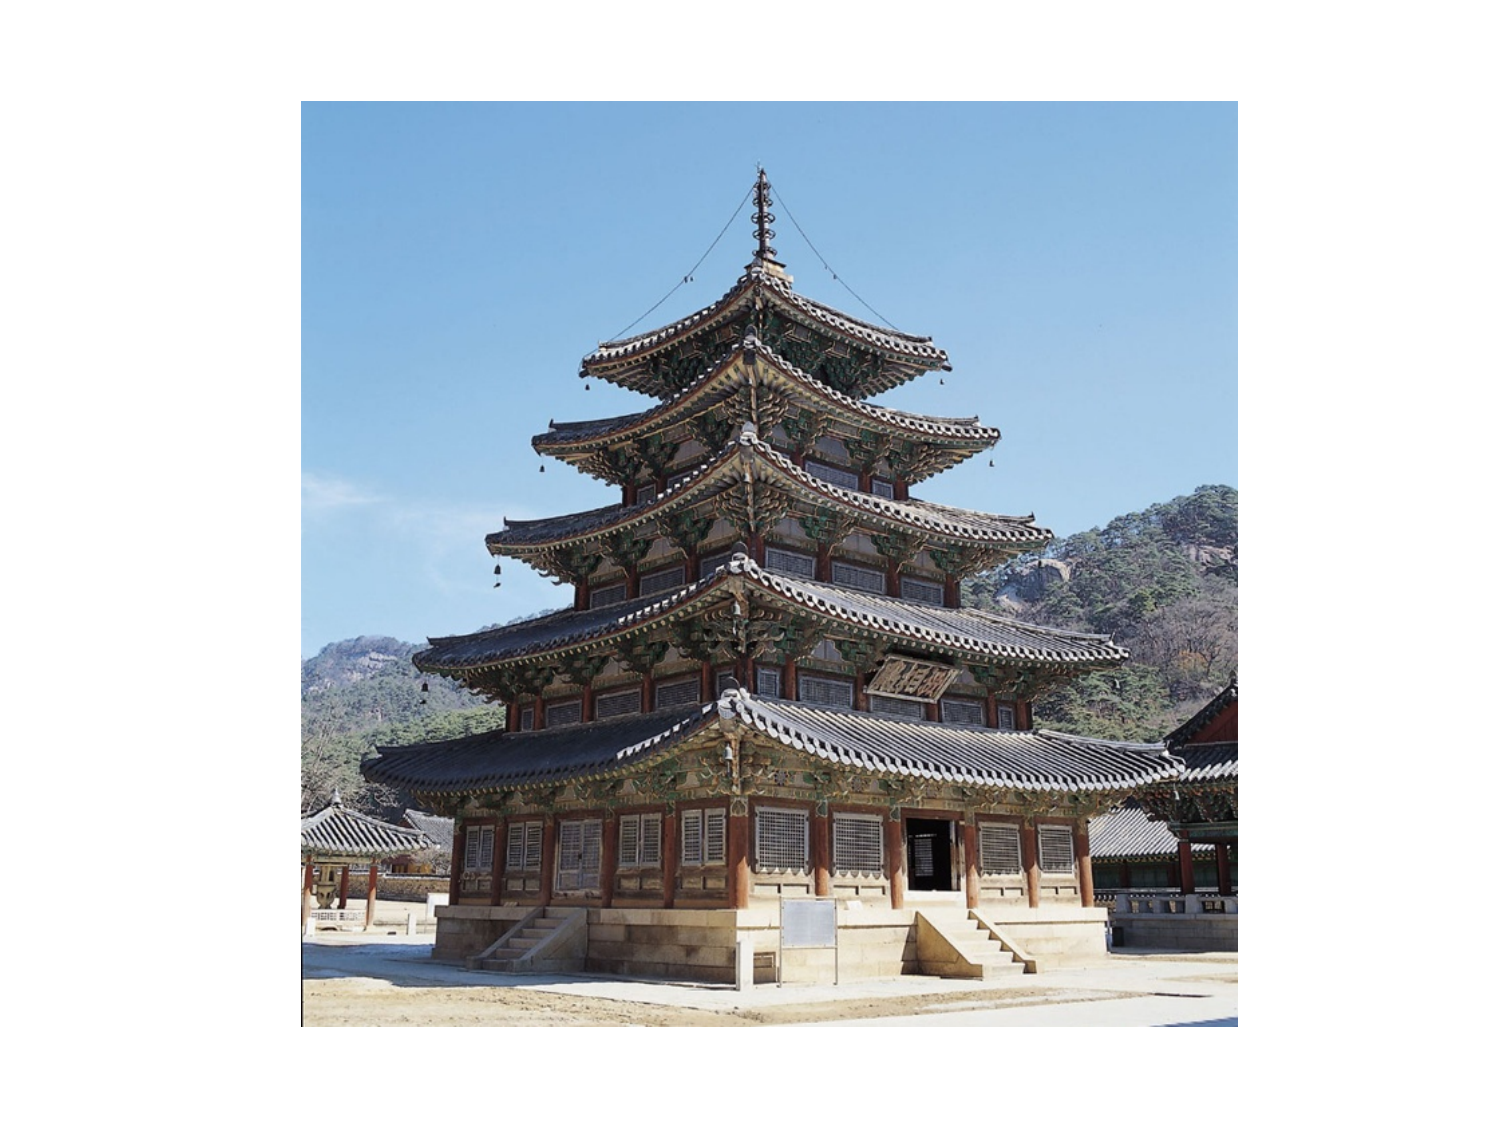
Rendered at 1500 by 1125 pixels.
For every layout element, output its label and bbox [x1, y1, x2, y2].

picture [300, 101, 1238, 1027]
